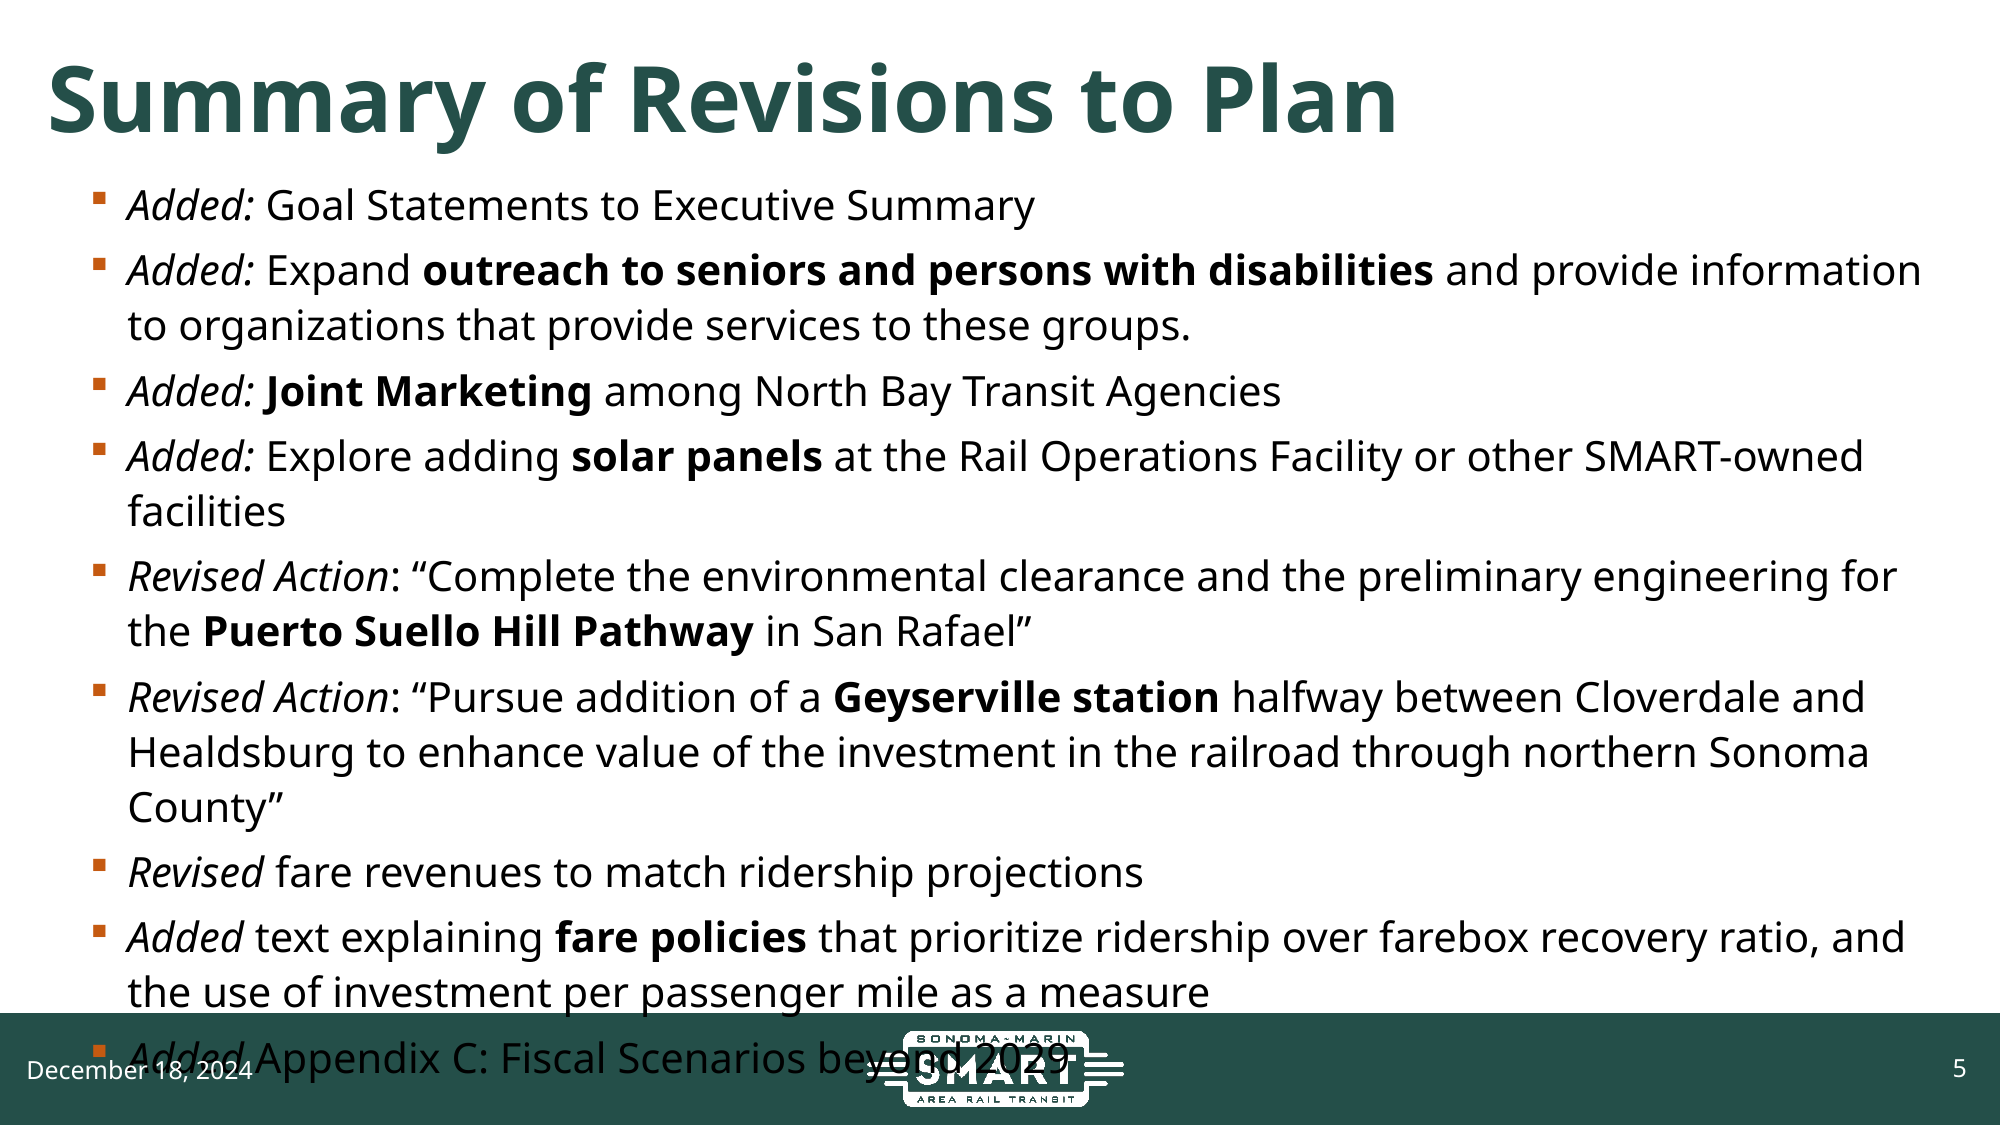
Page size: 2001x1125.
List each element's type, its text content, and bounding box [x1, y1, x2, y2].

title Summary of Revisions to Plan [32, 2, 1758, 166]
slide_number 5 [1532, 1039, 1982, 1100]
text_box Added: Goal Statements to Executive Summary Added: Expand outreach to seniors and persons with disabilities and provide information to organizations that provide services to these groups. Added: Joint Marketing among North Bay Transit Agencies Added: Explore adding solar panels at the Rail Operations Facility or other SMART-owned facilities Revised Action: “Complete the environmental clearance and the preliminary engineering for the Puerto Suello Hill Pathway in San Rafael” Revised Action: “Pursue addition of a Geyserville station halfway between Cloverdale and Healdsburg to enhance value of the investment in the railroad through northern Sonoma County” Revised fare revenues to match ridership projections Added text explaining fare policies that prioritize ridership over farebox recovery ratio, and the use of investment per passenger mile as a measure Added Appendix C: Fiscal Scenarios beyond 2029 [0, 166, 1968, 983]
picture [867, 1031, 1124, 1107]
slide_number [11, 1039, 462, 1100]
